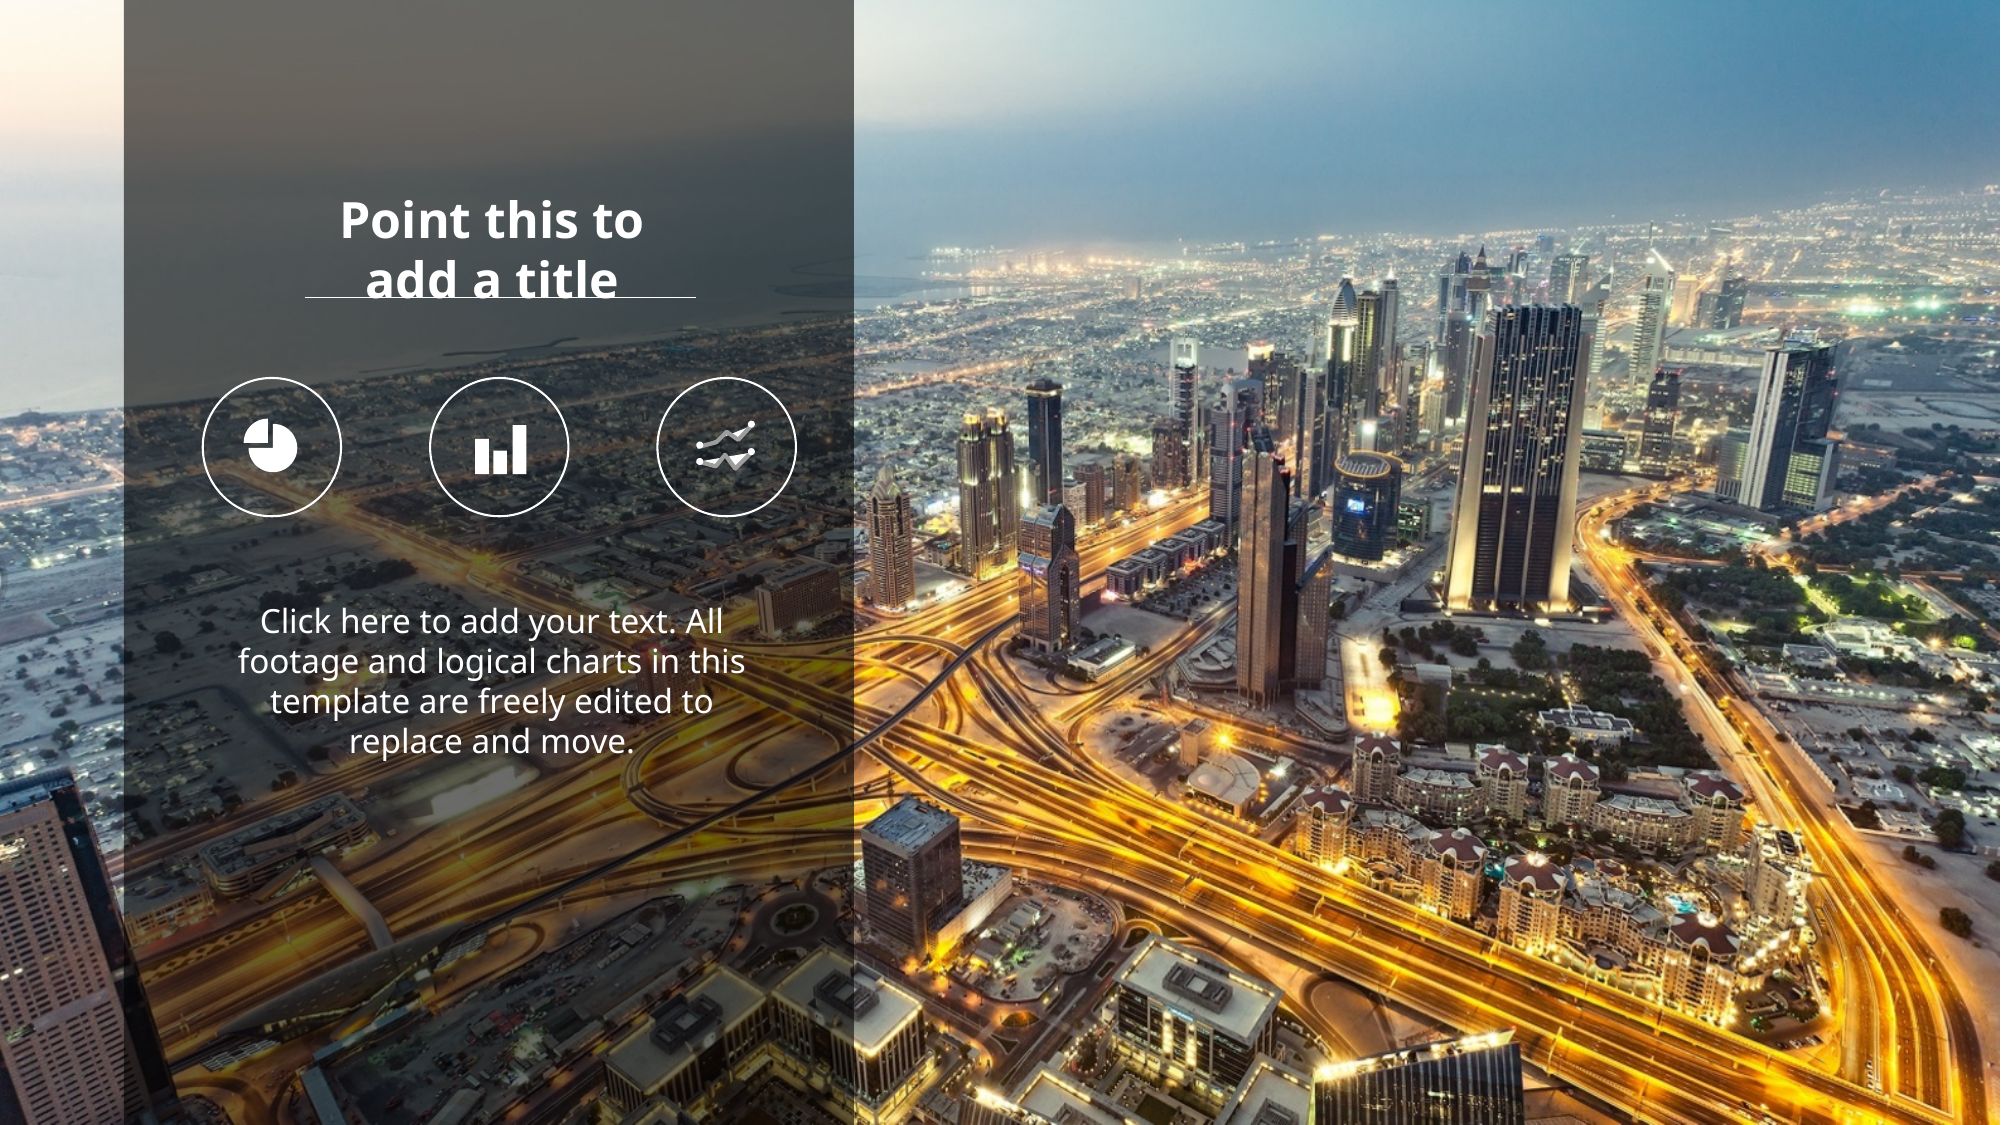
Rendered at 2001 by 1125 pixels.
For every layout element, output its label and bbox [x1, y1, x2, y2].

picture [0, 0, 2000, 1125]
text_box [200, 181, 796, 730]
